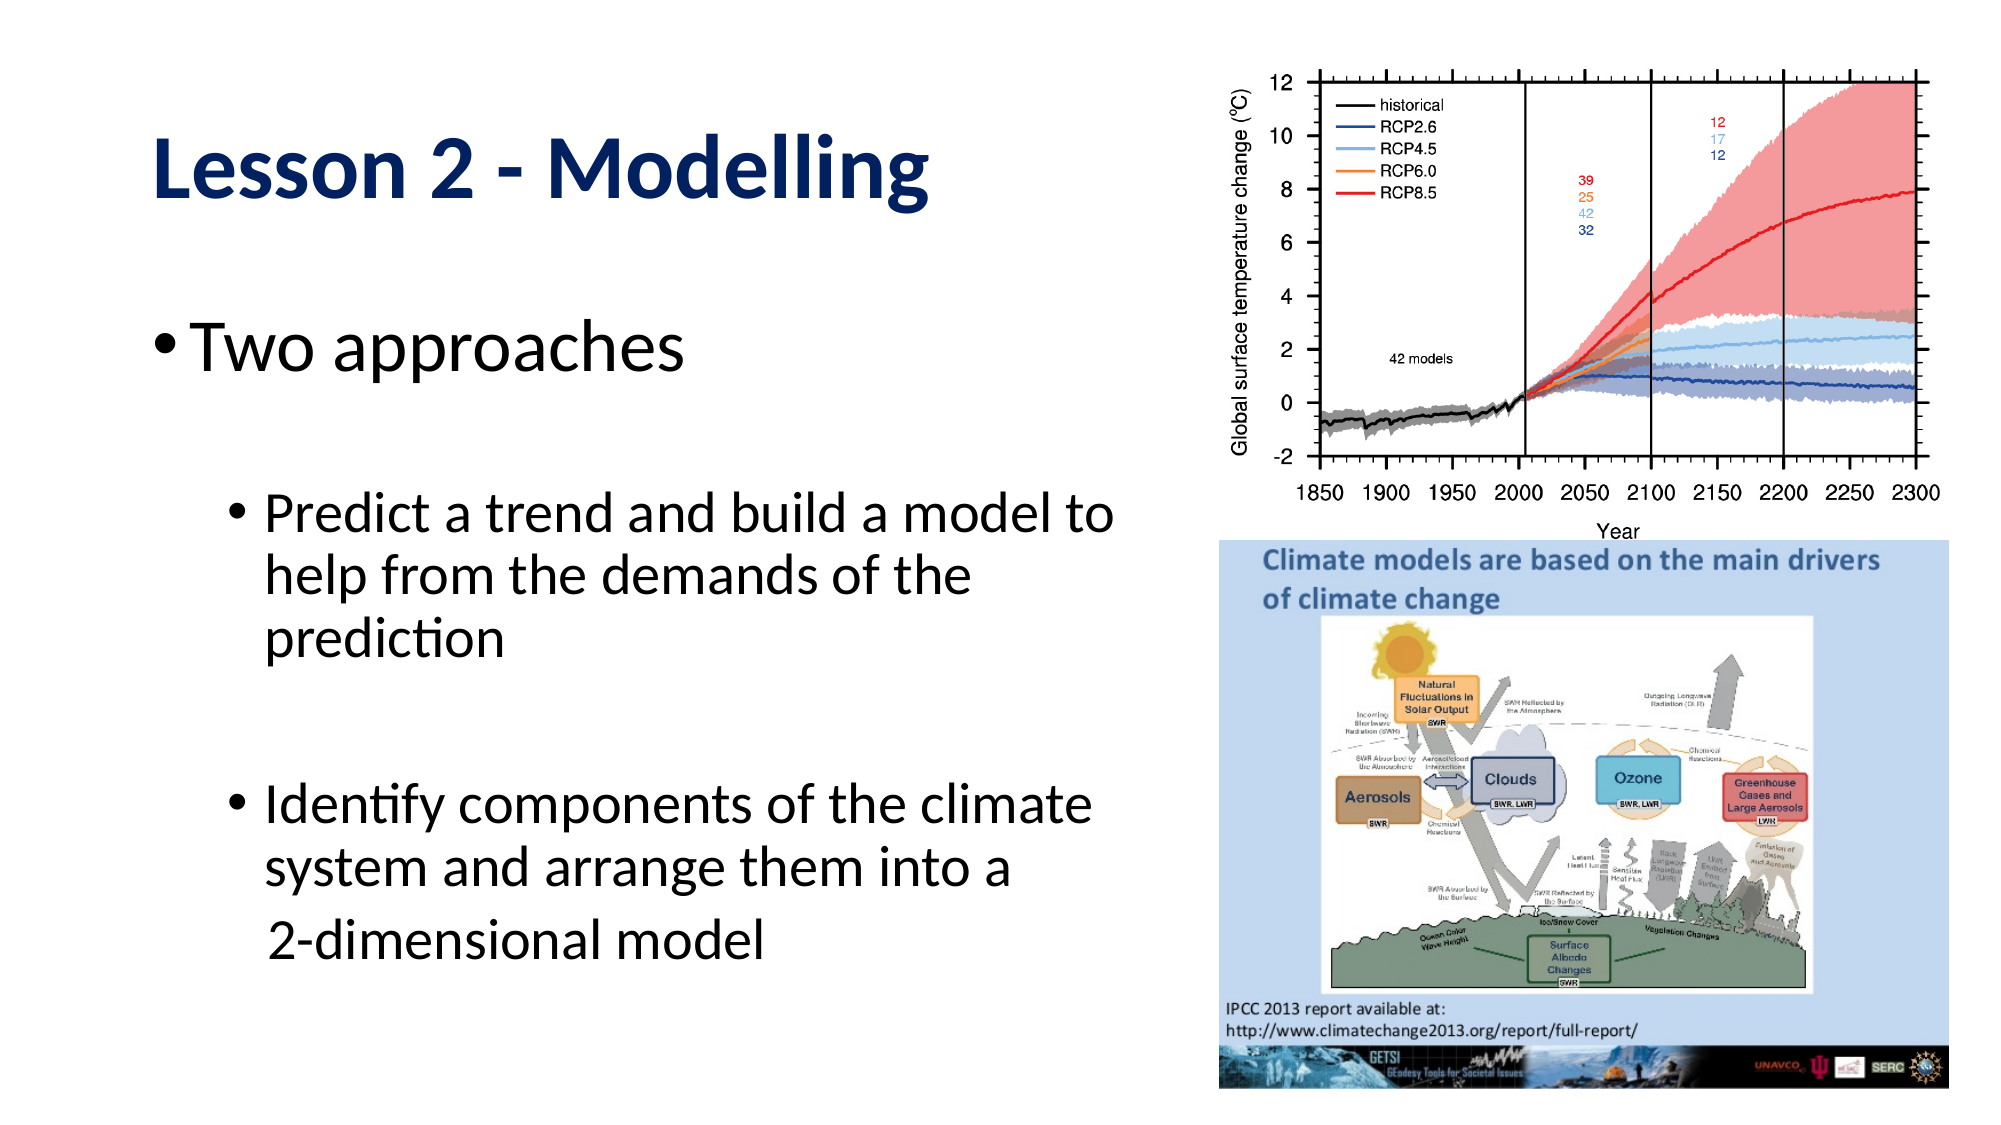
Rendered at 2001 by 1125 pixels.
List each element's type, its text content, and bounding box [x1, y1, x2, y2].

picture [1219, 55, 1949, 1089]
title Lesson 2 - Modelling [137, 59, 1219, 278]
list Two approaches Predict a trend and build a model to help from the demands of the prediction Identify components of the climate system and arrange them into a 2-dimensional model [137, 299, 1206, 1014]
